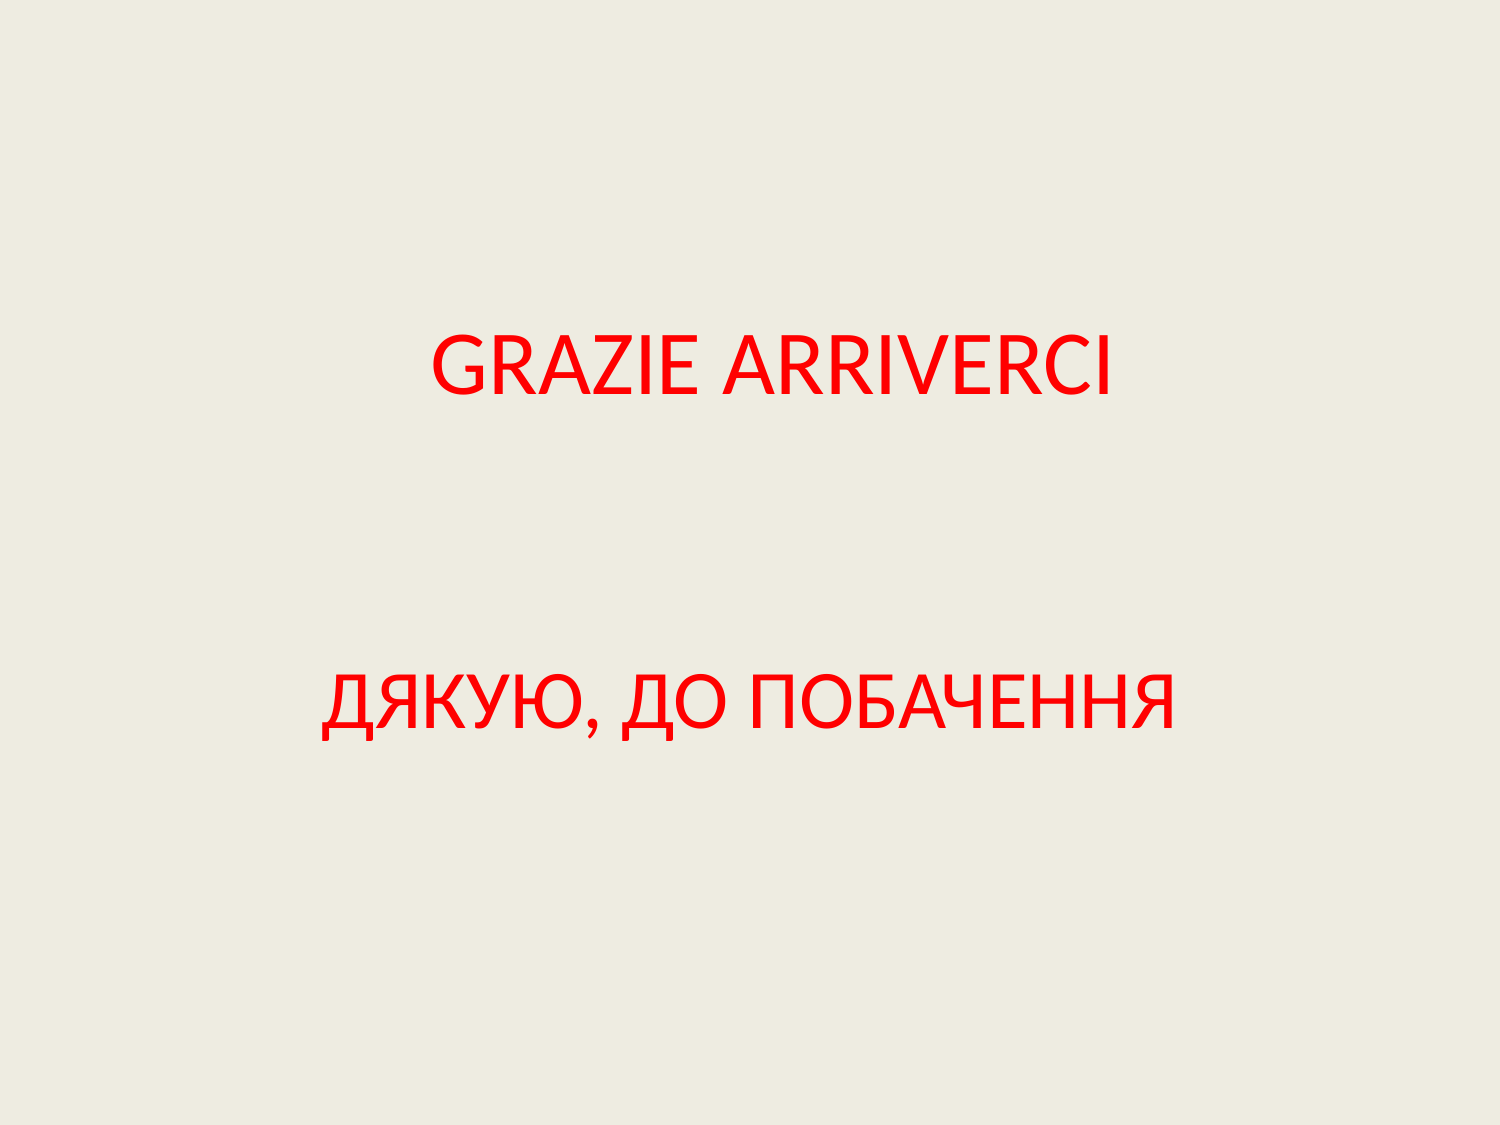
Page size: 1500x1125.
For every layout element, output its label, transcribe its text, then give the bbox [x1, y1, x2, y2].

subtitle ДЯКУЮ, ДО ПОБАЧЕННЯ [225, 637, 1275, 925]
title GRAZIE ARRIVERCI [46, 58, 1500, 657]
